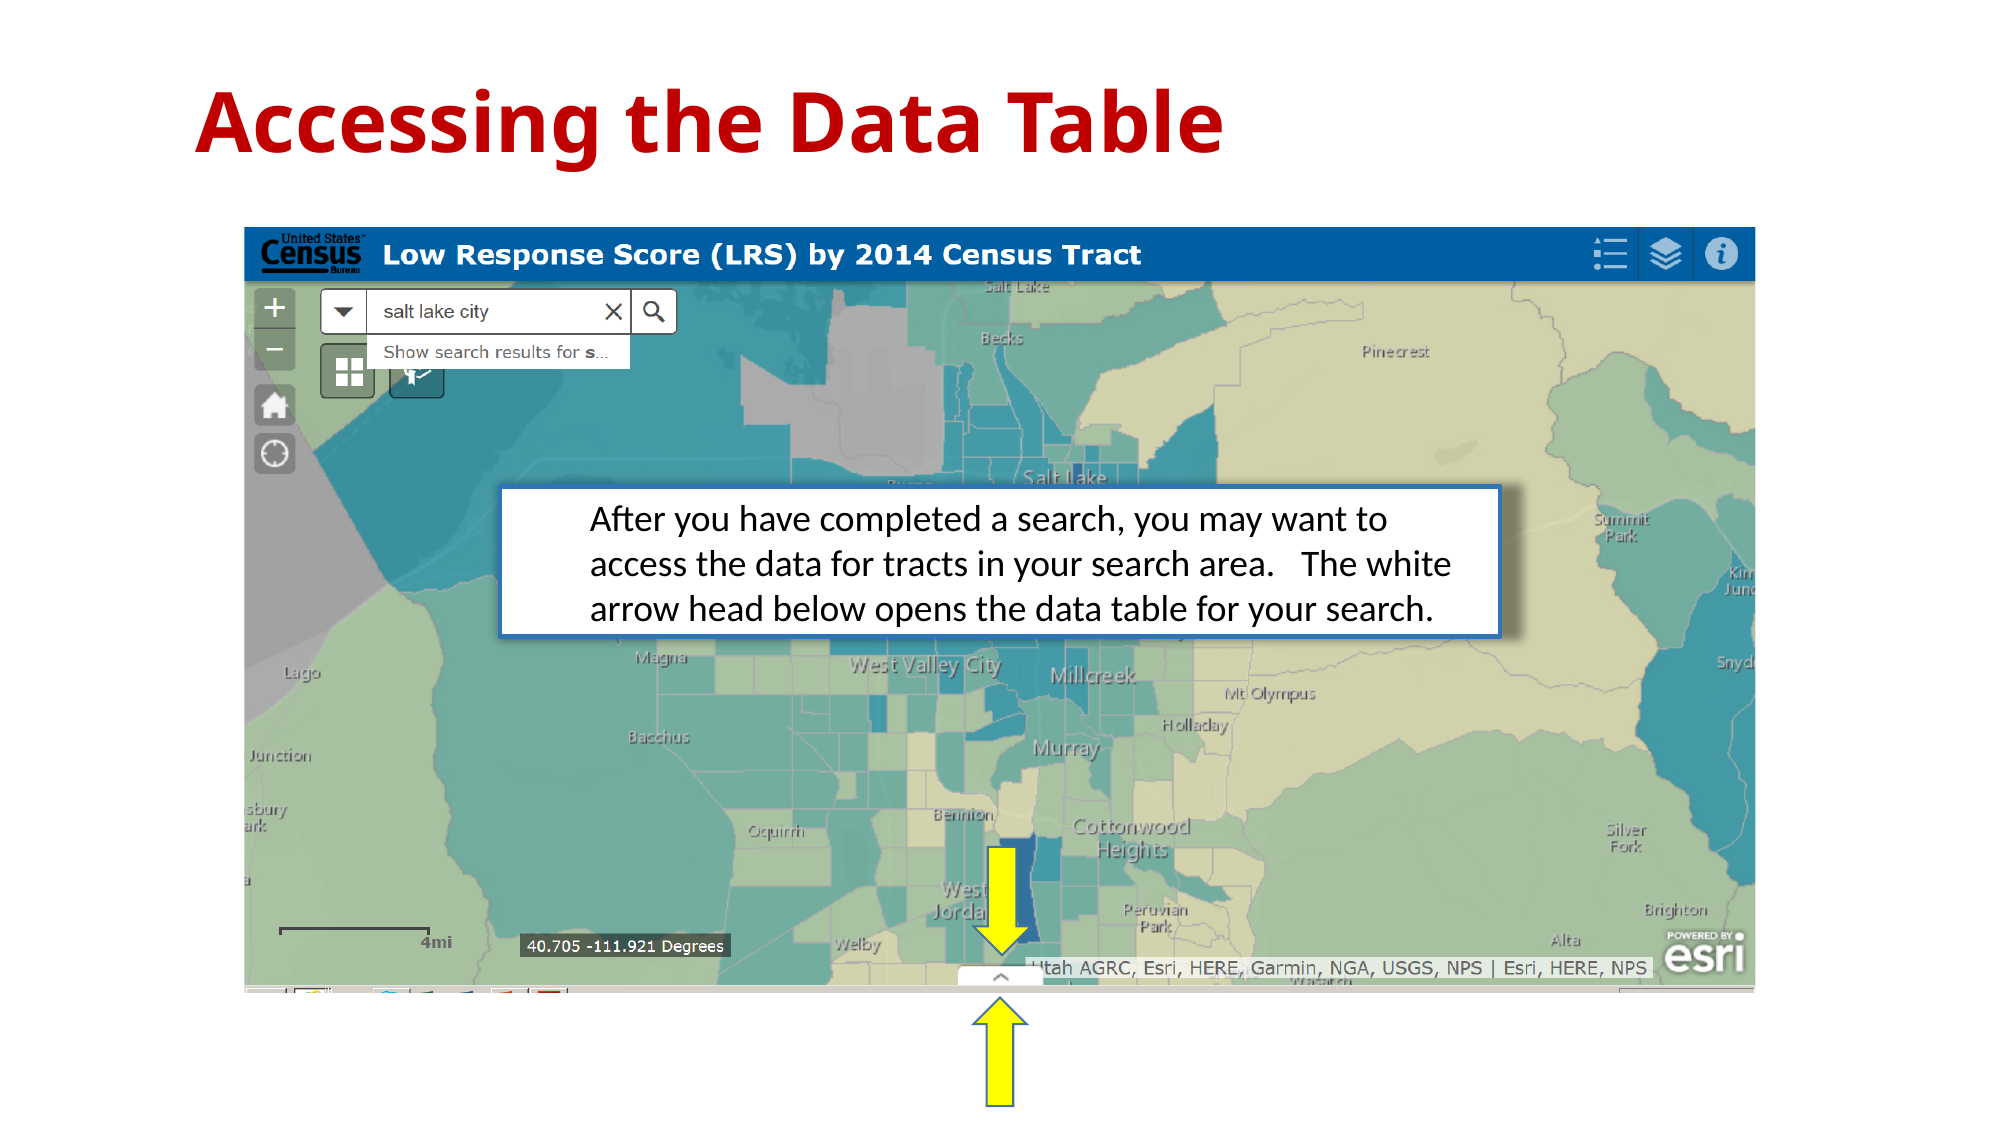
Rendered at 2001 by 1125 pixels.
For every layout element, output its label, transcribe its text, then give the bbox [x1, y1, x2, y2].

picture [244, 227, 1756, 993]
text_box Accessing the Data Table [180, 0, 1820, 169]
text_box [970, 996, 1030, 1108]
